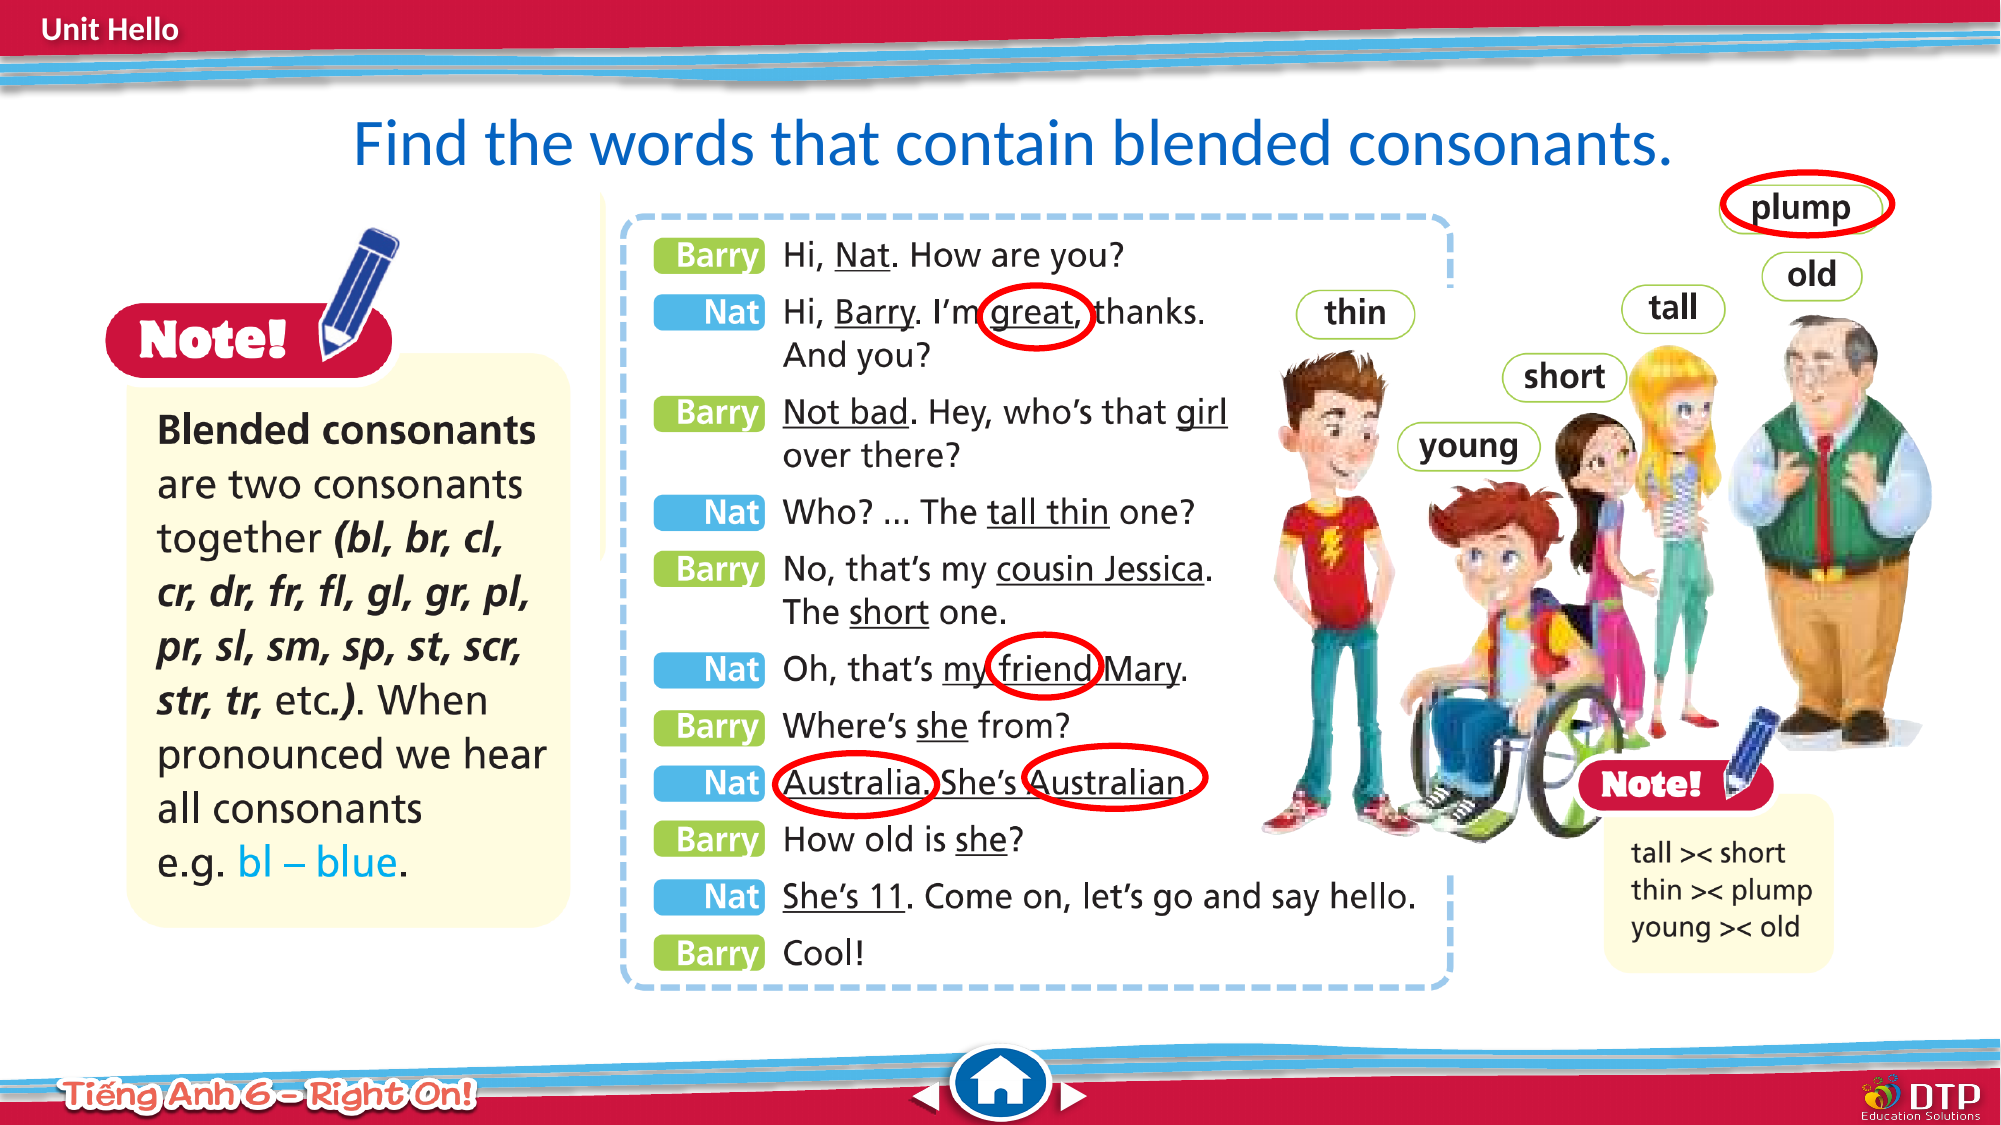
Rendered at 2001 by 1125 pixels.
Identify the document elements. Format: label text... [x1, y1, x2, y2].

text_box Find the words that contain blended consonants. [338, 91, 1705, 187]
text_box [1755, 172, 1860, 179]
picture [0, 0, 2000, 1125]
